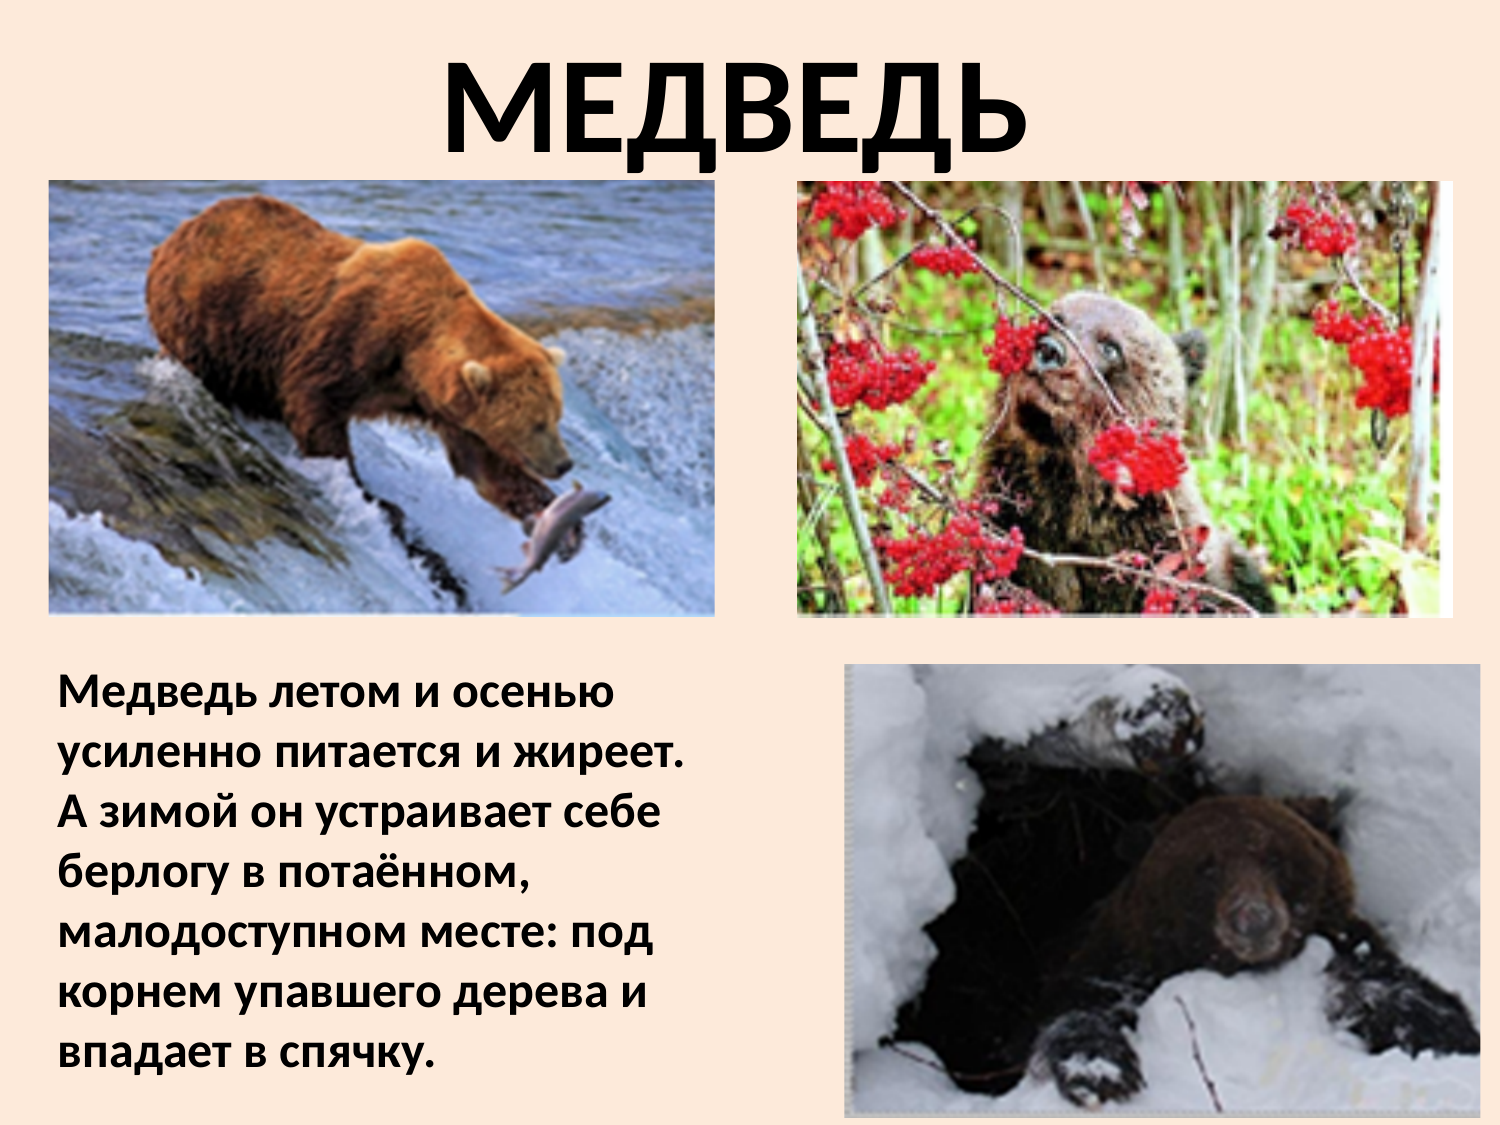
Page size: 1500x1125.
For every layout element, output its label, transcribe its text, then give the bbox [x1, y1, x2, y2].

picture [844, 663, 1481, 1118]
text_box МЕДВЕДЬ [424, 7, 1057, 187]
picture [48, 180, 715, 618]
text_box Медведь летом и осенью усиленно питается и жиреет. А зимой он устраивает себе берлогу в потаённом, малодоступном месте: под корнем упавшего дерева и впадает в спячку. [43, 650, 845, 1085]
picture [796, 181, 1453, 619]
